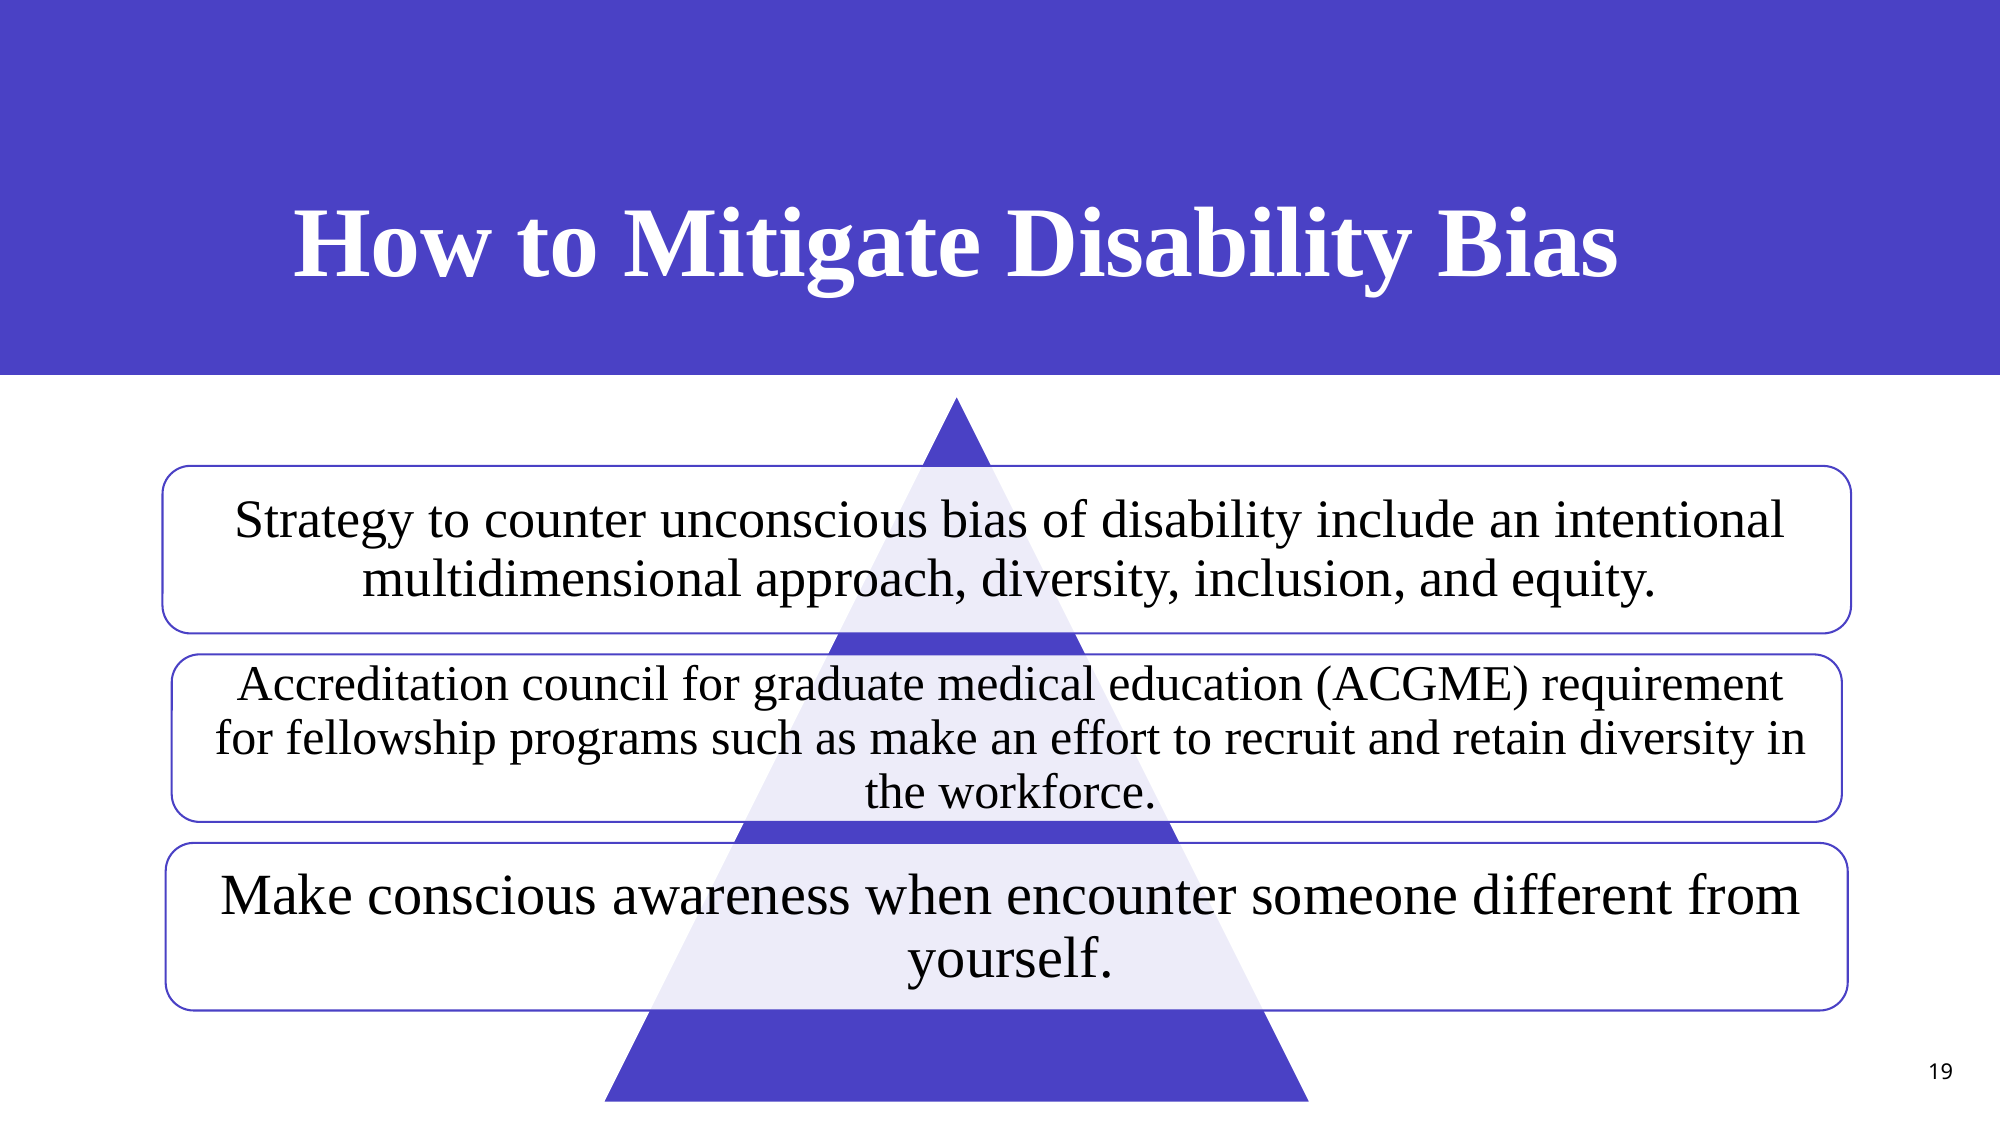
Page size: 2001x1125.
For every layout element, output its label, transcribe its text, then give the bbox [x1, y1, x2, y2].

title How to Mitigate Disability Bias [175, 59, 1738, 307]
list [31, 394, 1982, 1103]
